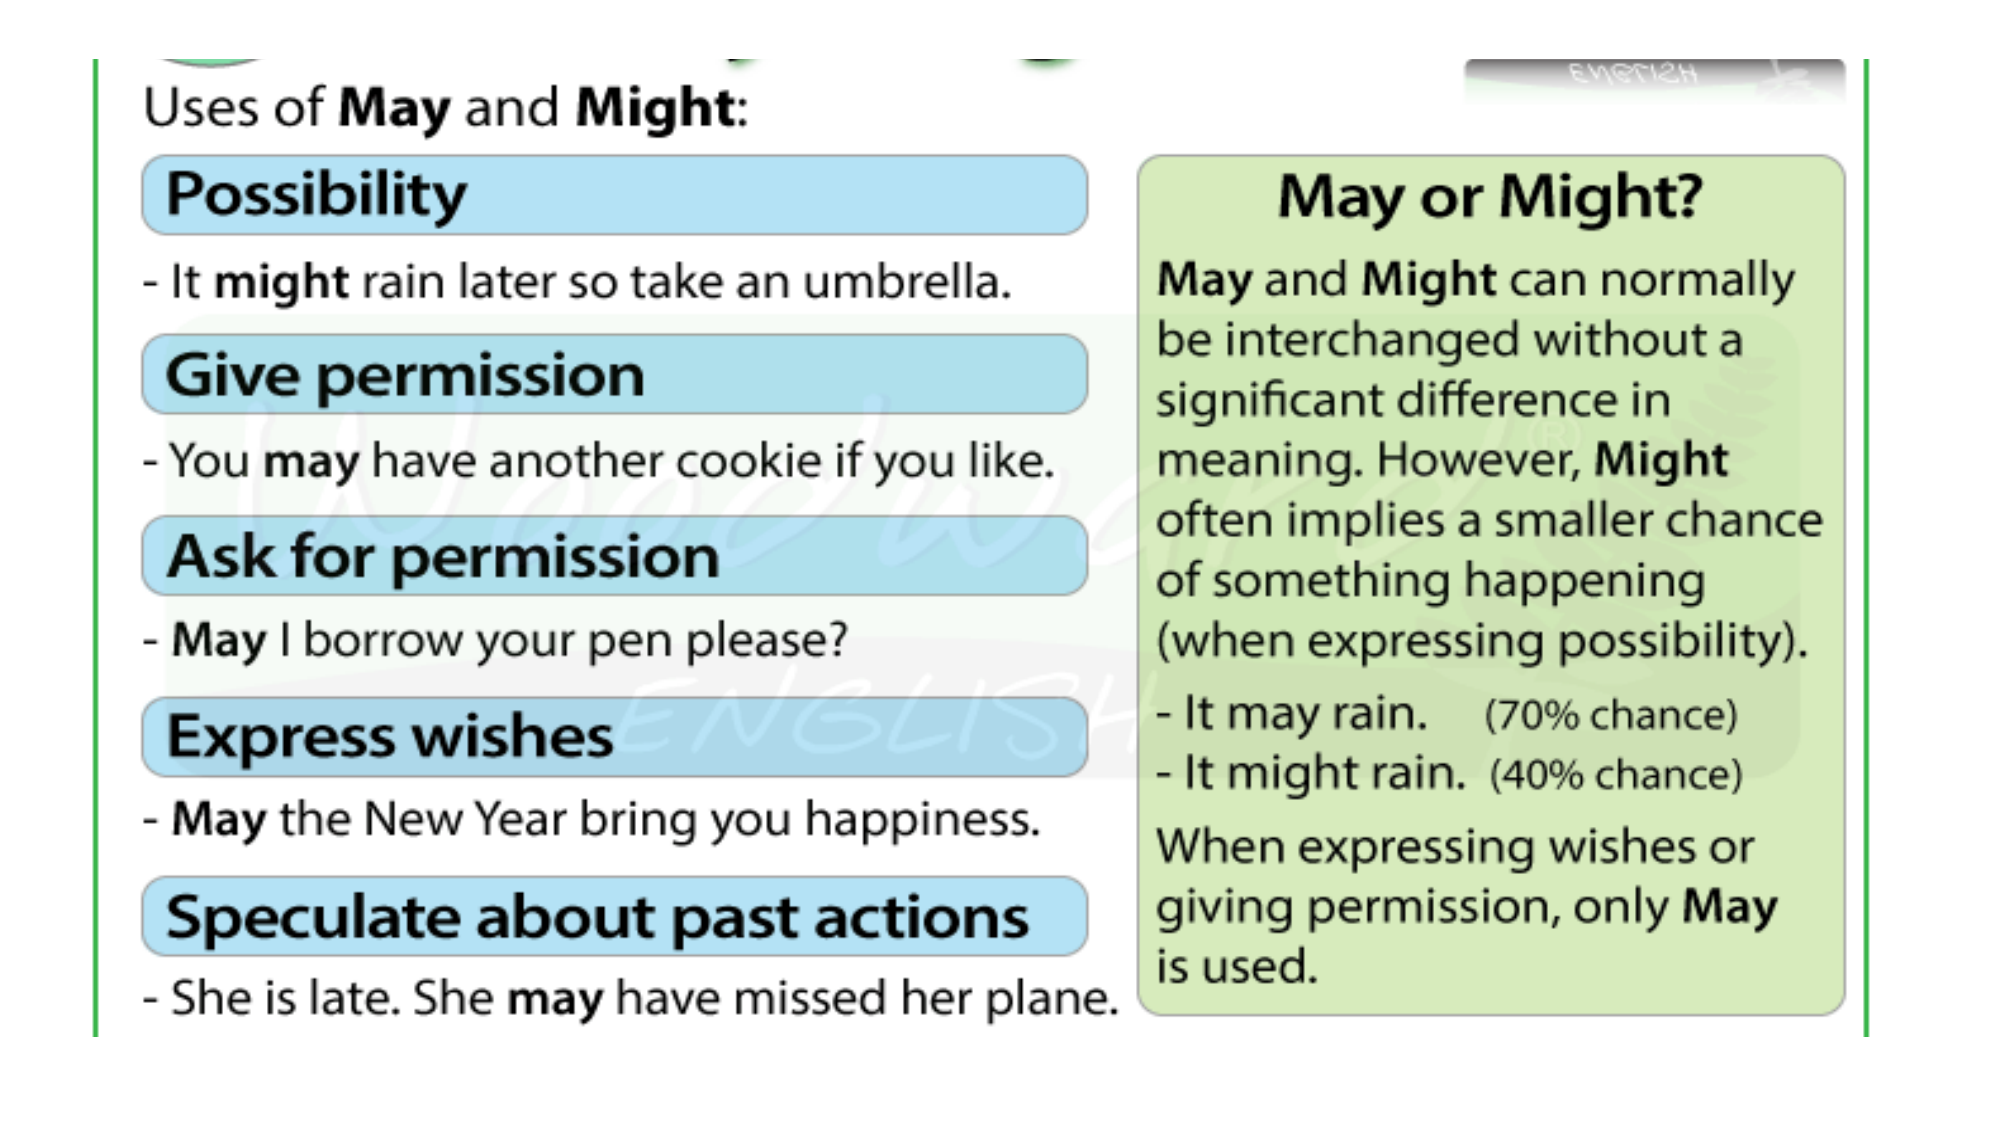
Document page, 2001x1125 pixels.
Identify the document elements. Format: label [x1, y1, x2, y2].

list [71, 59, 1895, 1037]
